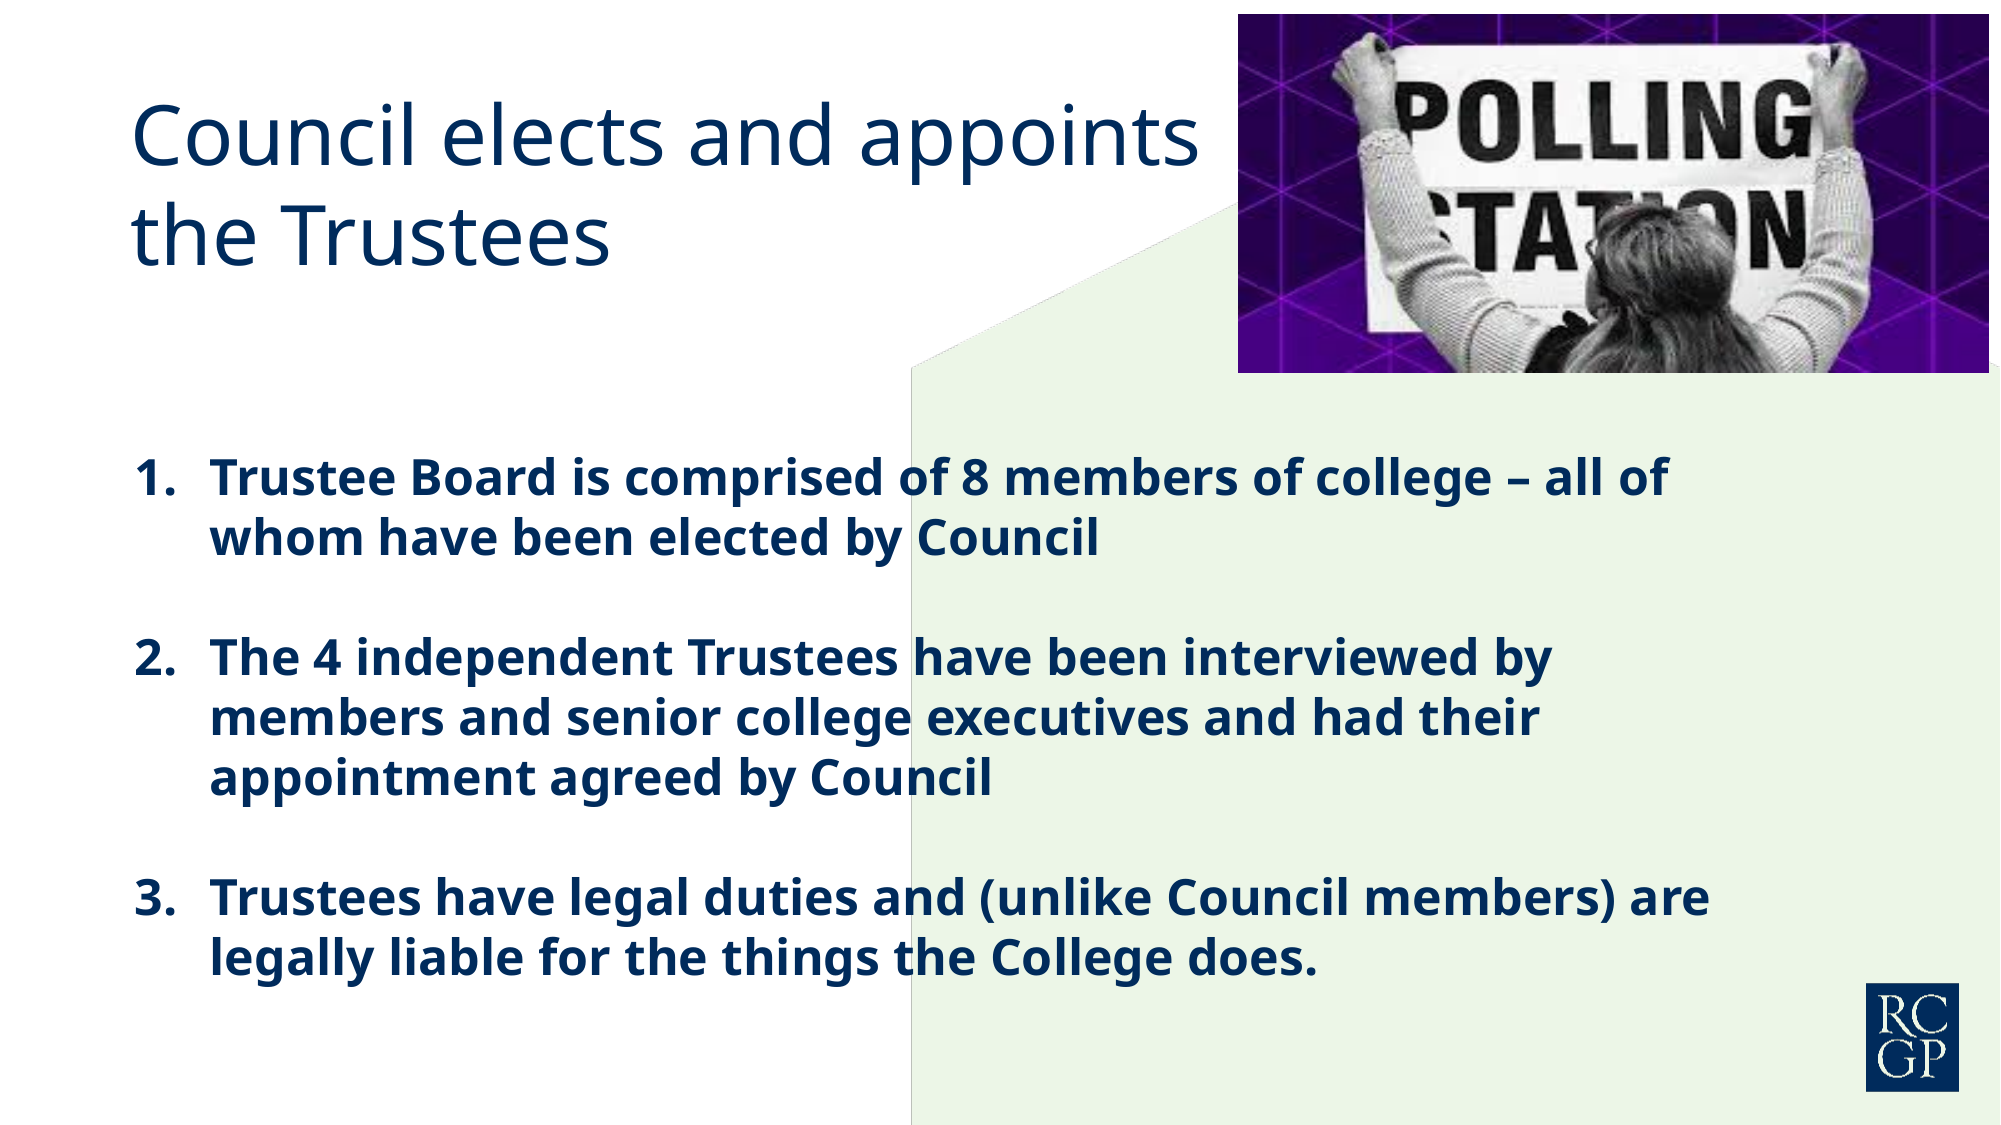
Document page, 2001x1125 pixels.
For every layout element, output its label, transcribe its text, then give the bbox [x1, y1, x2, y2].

list Trustee Board is comprised of 8 members of college – all of whom have been elected by Council The 4 independent Trustees have been interviewed by members and senior college executives and had their appointment agreed by Council Trustees have legal duties and (unlike Council members) are legally liable for the things the College does. [119, 338, 1741, 1050]
list Council elects and appoints the Trustees [115, 75, 1233, 313]
picture [712, 0, 2001, 1125]
